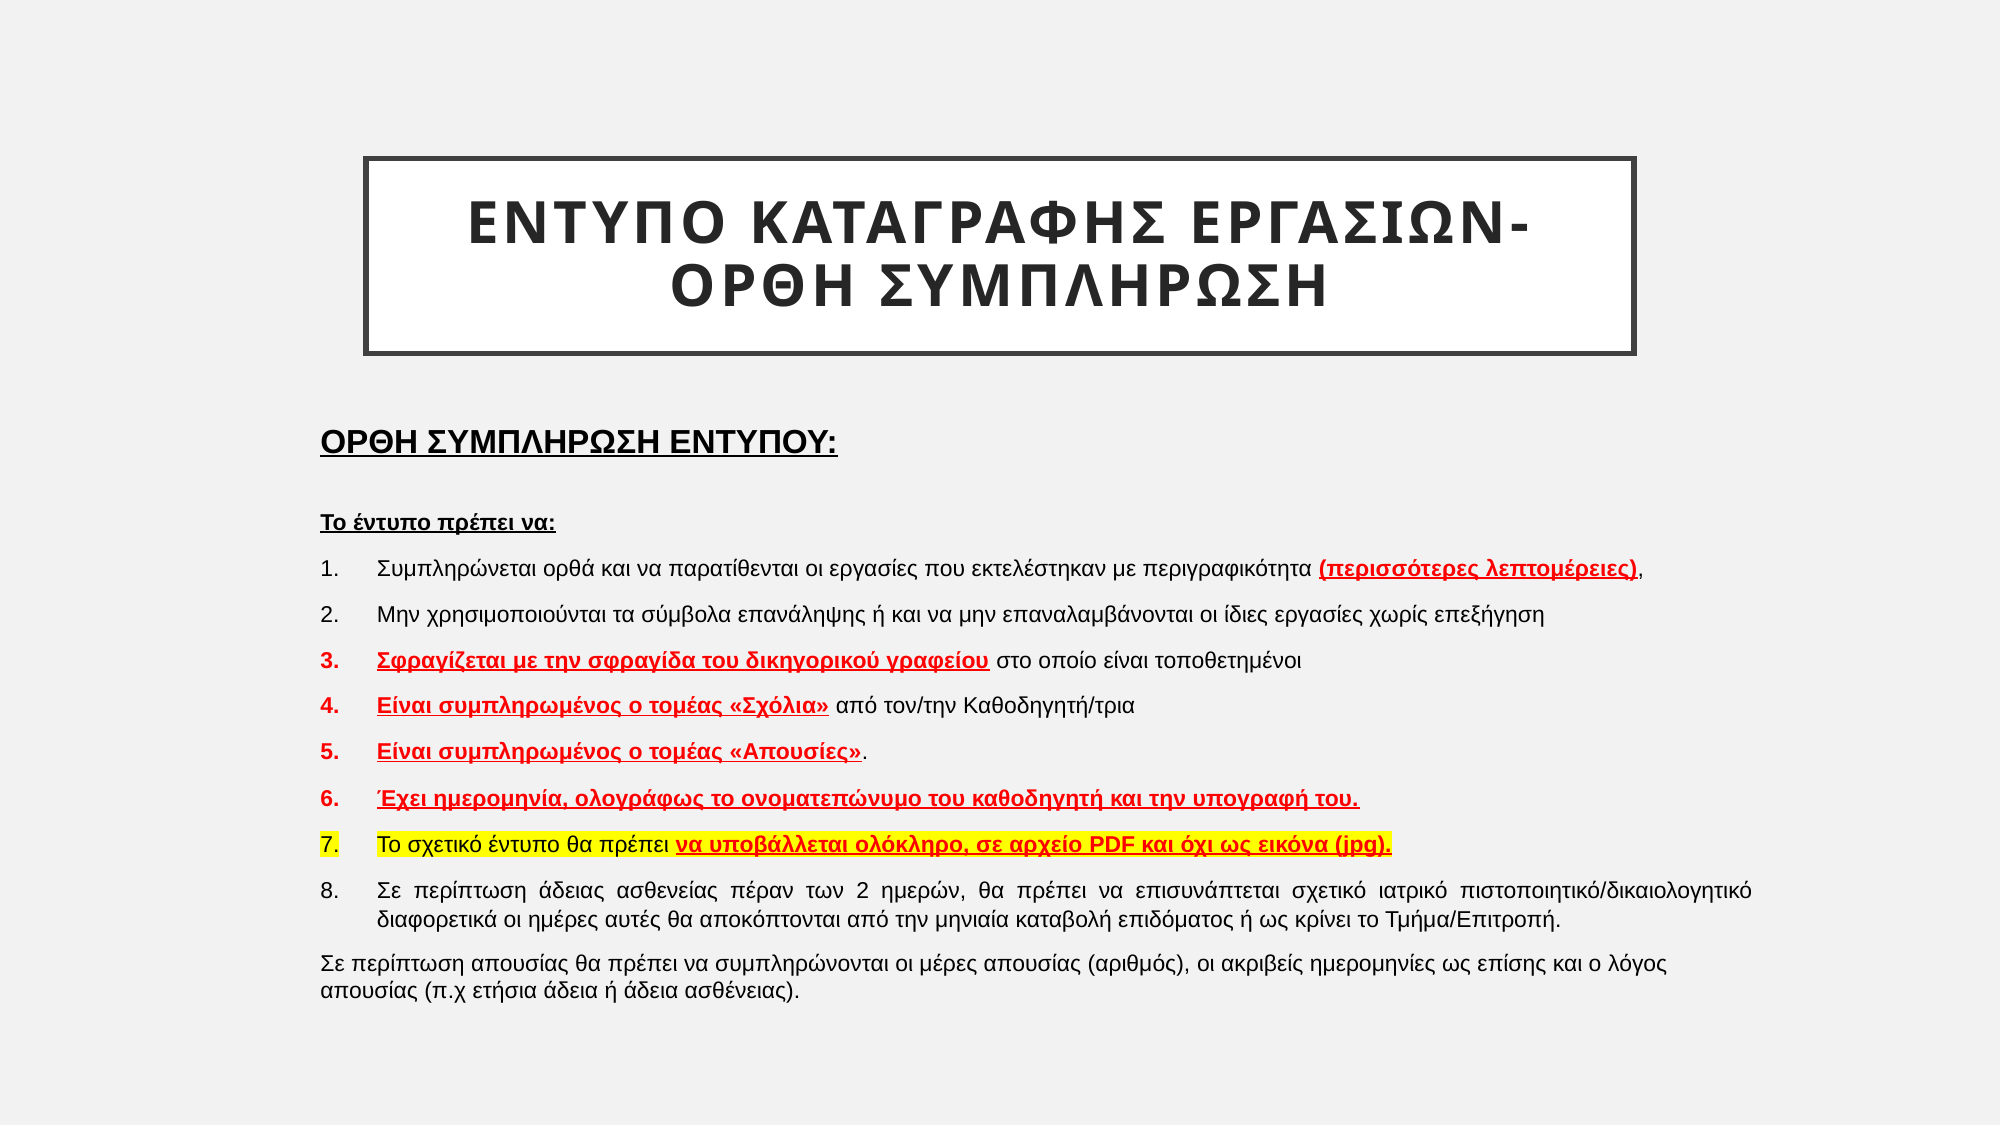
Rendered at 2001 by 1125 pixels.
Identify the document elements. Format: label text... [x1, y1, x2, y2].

text_box ΟΡΘΗ ΣΥΜΠΛΗΡΩΣΗ ΕΝΤΥΠΟΥ: Το έντυπο πρέπει να: Συμπληρώνεται ορθά και να παρατίθενται οι εργασίες που εκτελέστηκαν με περιγραφικότητα (περισσότερες λεπτομέρειες), Μην χρησιμοποιούνται τα σύμβολα επανάληψης ή και να μην επαναλαμβάνονται οι ίδιες εργασίες χωρίς επεξήγηση Σφραγίζεται με την σφραγίδα του δικηγορικού γραφείου στο οποίο είναι τοποθετημένοι Είναι συμπληρωμένος ο τομέας «Σχόλια» από τον/την Καθοδηγητή/τρια Είναι συμπληρωμένος ο τομέας «Απουσίες». Έχει ημερομηνία, ολογράφως το ονοματεπώνυμο του καθοδηγητή και την υπογραφή του. Το σχετικό έντυπο θα πρέπει να υποβάλλεται ολόκληρο, σε αρχείο PDF και όχι ως εικόνα (jpg). Σε περίπτωση άδειας ασθενείας πέραν των 2 ημερών, θα πρέπει να επισυνάπτεται σχετικό ιατρικό πιστοποιητικό/δικαιολογητικό διαφορετικά οι ημέρες αυτές θα αποκόπτονται από την μηνιαία καταβολή επιδόματος ή ως κρίνει το Τμήμα/Επιτροπή. Σε περίπτωση απουσίας θα πρέπει να συμπληρώνονται οι μέρες απουσίας (αριθμός), οι ακριβείς ημερομηνίες ως επίσης και ο λόγος απουσίας (π.χ ετήσια άδεια ή άδεια ασθένειας). [305, 412, 1769, 1011]
title ΕΝΤΥΠΟ ΚΑΤΑΓΡΑΦΗς ΕΡΓΑΣΙΩΝ- ορθη συμπληρωση [363, 156, 1637, 356]
